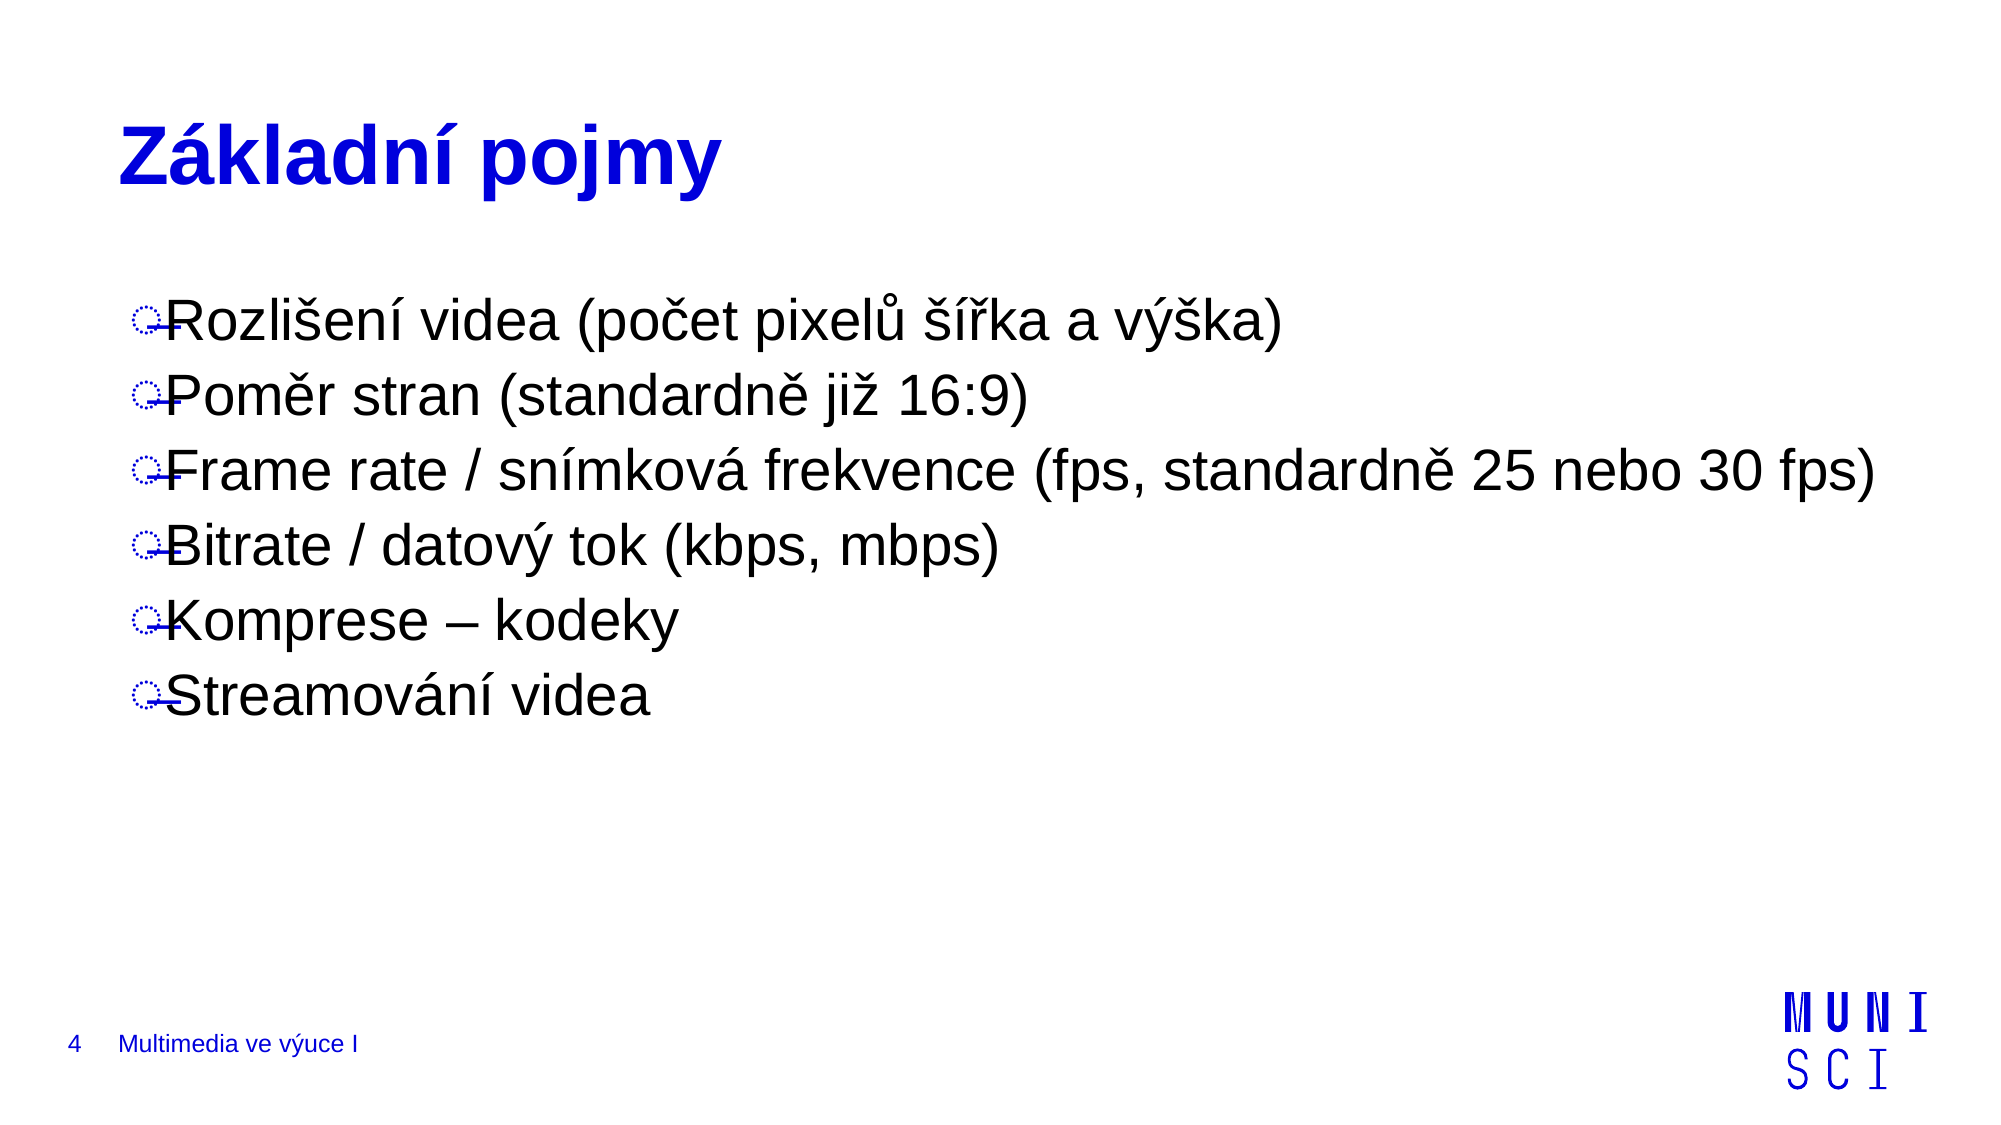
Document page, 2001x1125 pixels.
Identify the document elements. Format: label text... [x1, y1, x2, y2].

title Základní pojmy [118, 118, 1883, 193]
footer Multimedia ve výuce I [118, 1021, 1418, 1063]
slide_number 4 [67, 1021, 110, 1063]
list Rozlišení videa (počet pixelů šířka a výška) Poměr stran (standardně již 16:9) Frame rate / snímková frekvence (fps, standardně 25 nebo 30 fps) Bitrate / datový tok (kbps, mbps) Komprese – kodeky Streamování videa [118, 277, 1883, 957]
